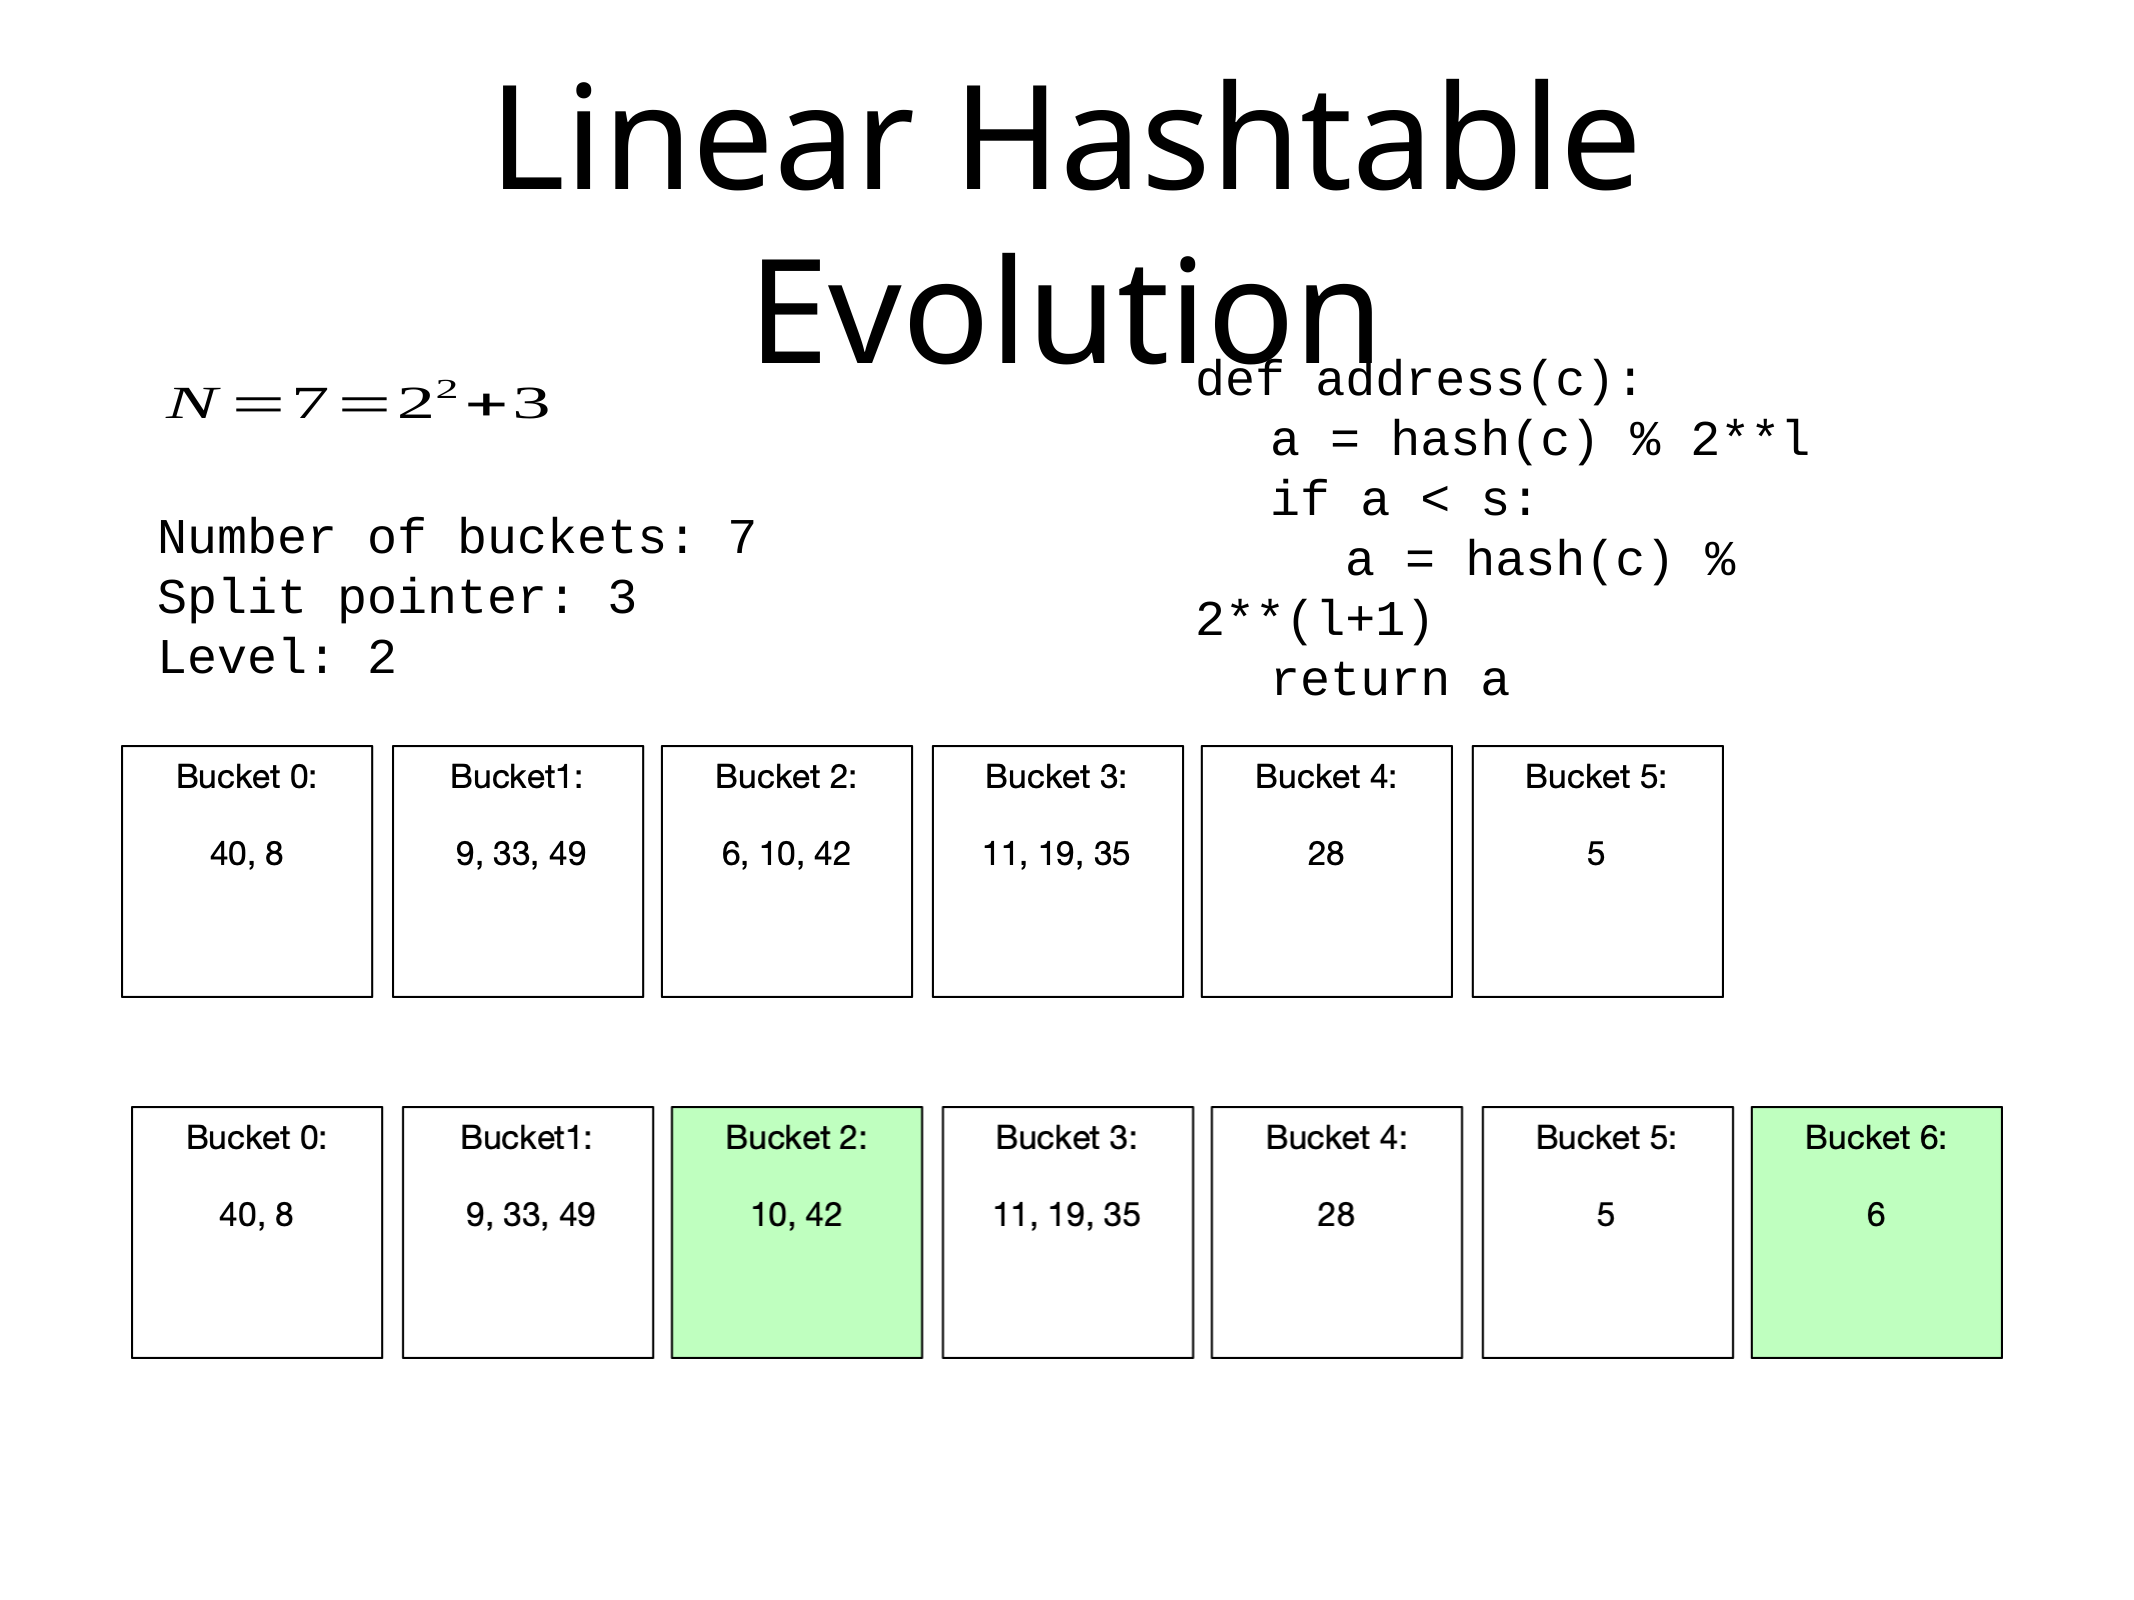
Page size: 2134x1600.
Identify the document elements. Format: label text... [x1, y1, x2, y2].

text_box def address(c): a = hash(c) % 2**l if a < s: a = hash(c) % 2**(l+1) return a [1186, 366, 1864, 684]
text_box Number of buckets: 7 Split pointer: 3 Level: 2 [148, 494, 766, 692]
picture [131, 1106, 2003, 1359]
picture [121, 744, 1725, 998]
text_box [161, 372, 555, 430]
title Linear Hashtable Evolution [155, 41, 1978, 397]
